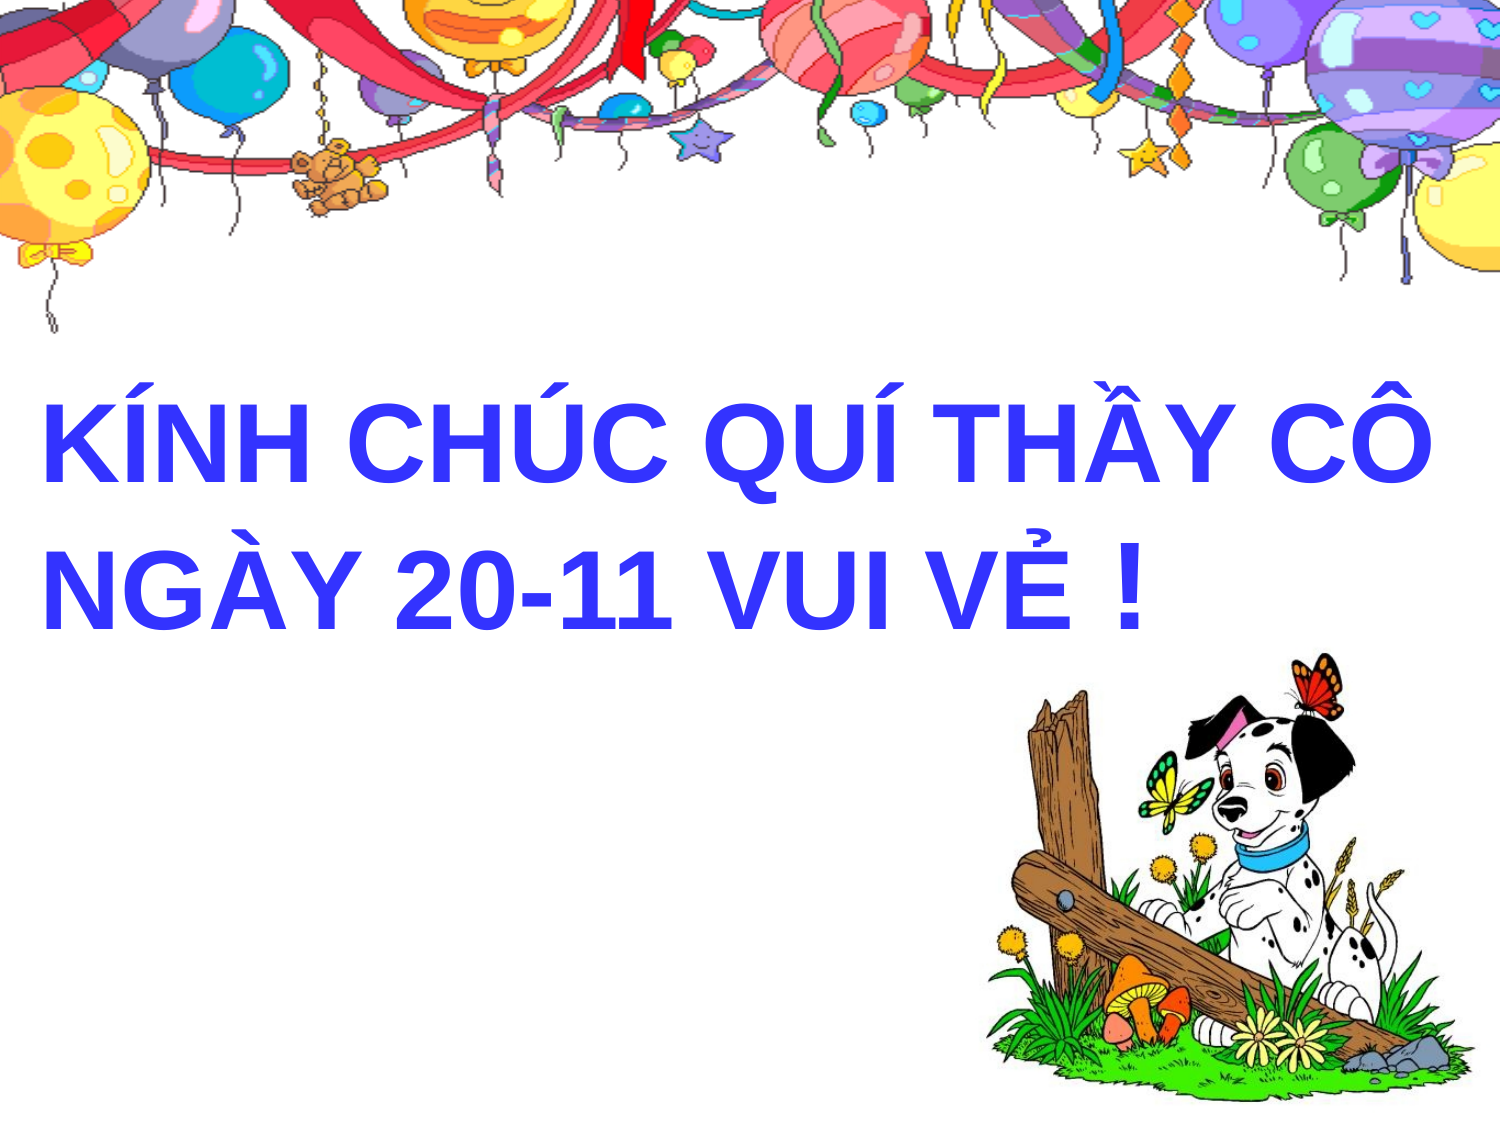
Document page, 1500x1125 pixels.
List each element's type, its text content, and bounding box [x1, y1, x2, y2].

picture [962, 629, 1500, 1125]
text_box KÍNH CHÚC QUÍ THẦY CÔ NGÀY 20-11 VUI VẺ ! [24, 370, 1500, 663]
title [0, 0, 1500, 363]
